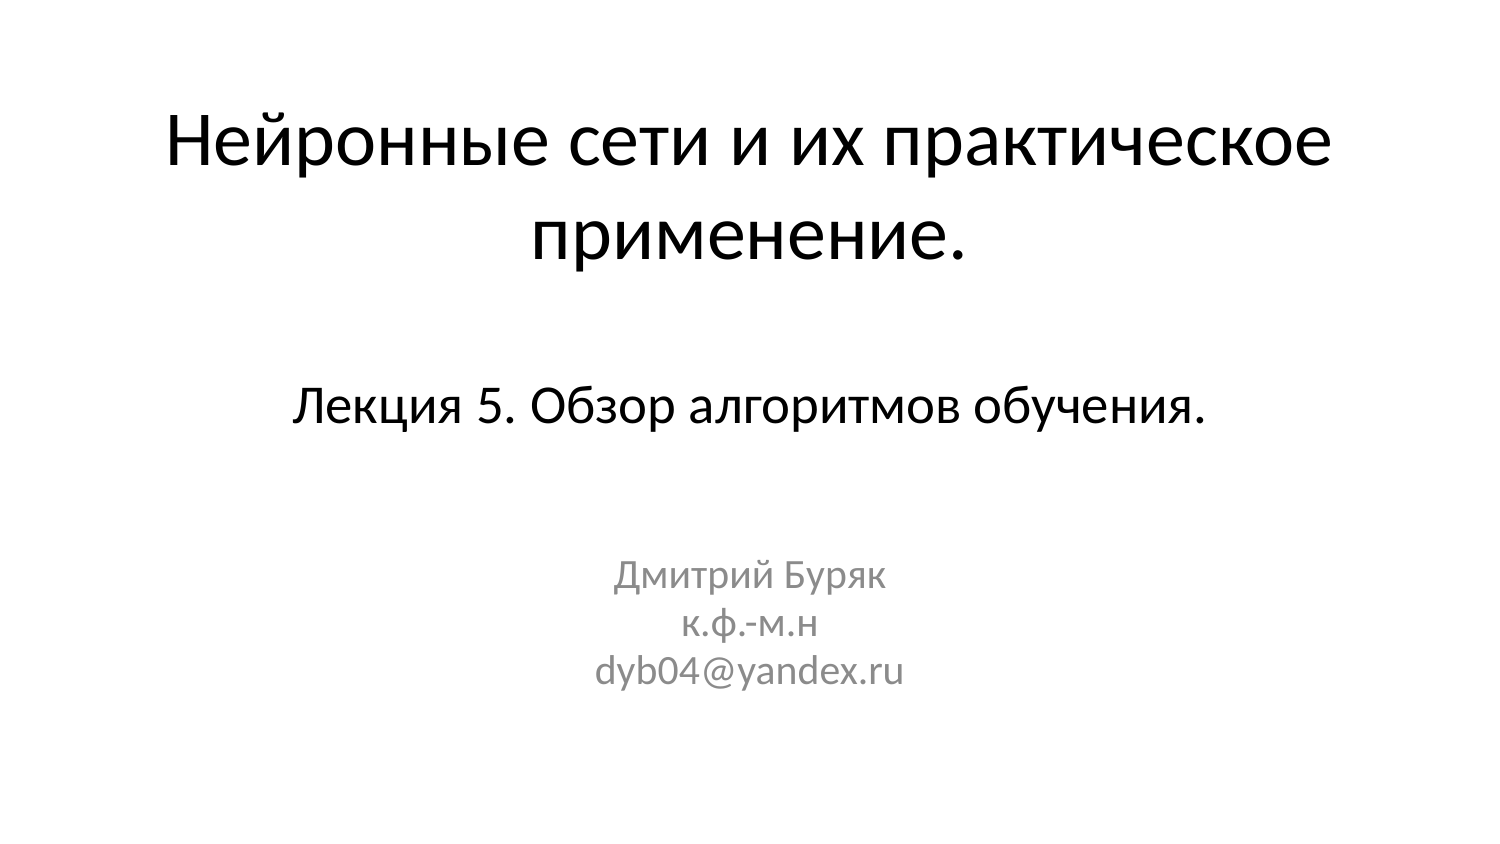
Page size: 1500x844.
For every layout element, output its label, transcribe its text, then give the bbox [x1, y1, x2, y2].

subtitle Дмитрий Буряк к.ф.-м.н dyb04@yandex.ru [225, 548, 1275, 718]
title Нейронные сети и их практическое применение. Лекция 5. Обзор алгоритмов обучения. [112, 79, 1388, 443]
